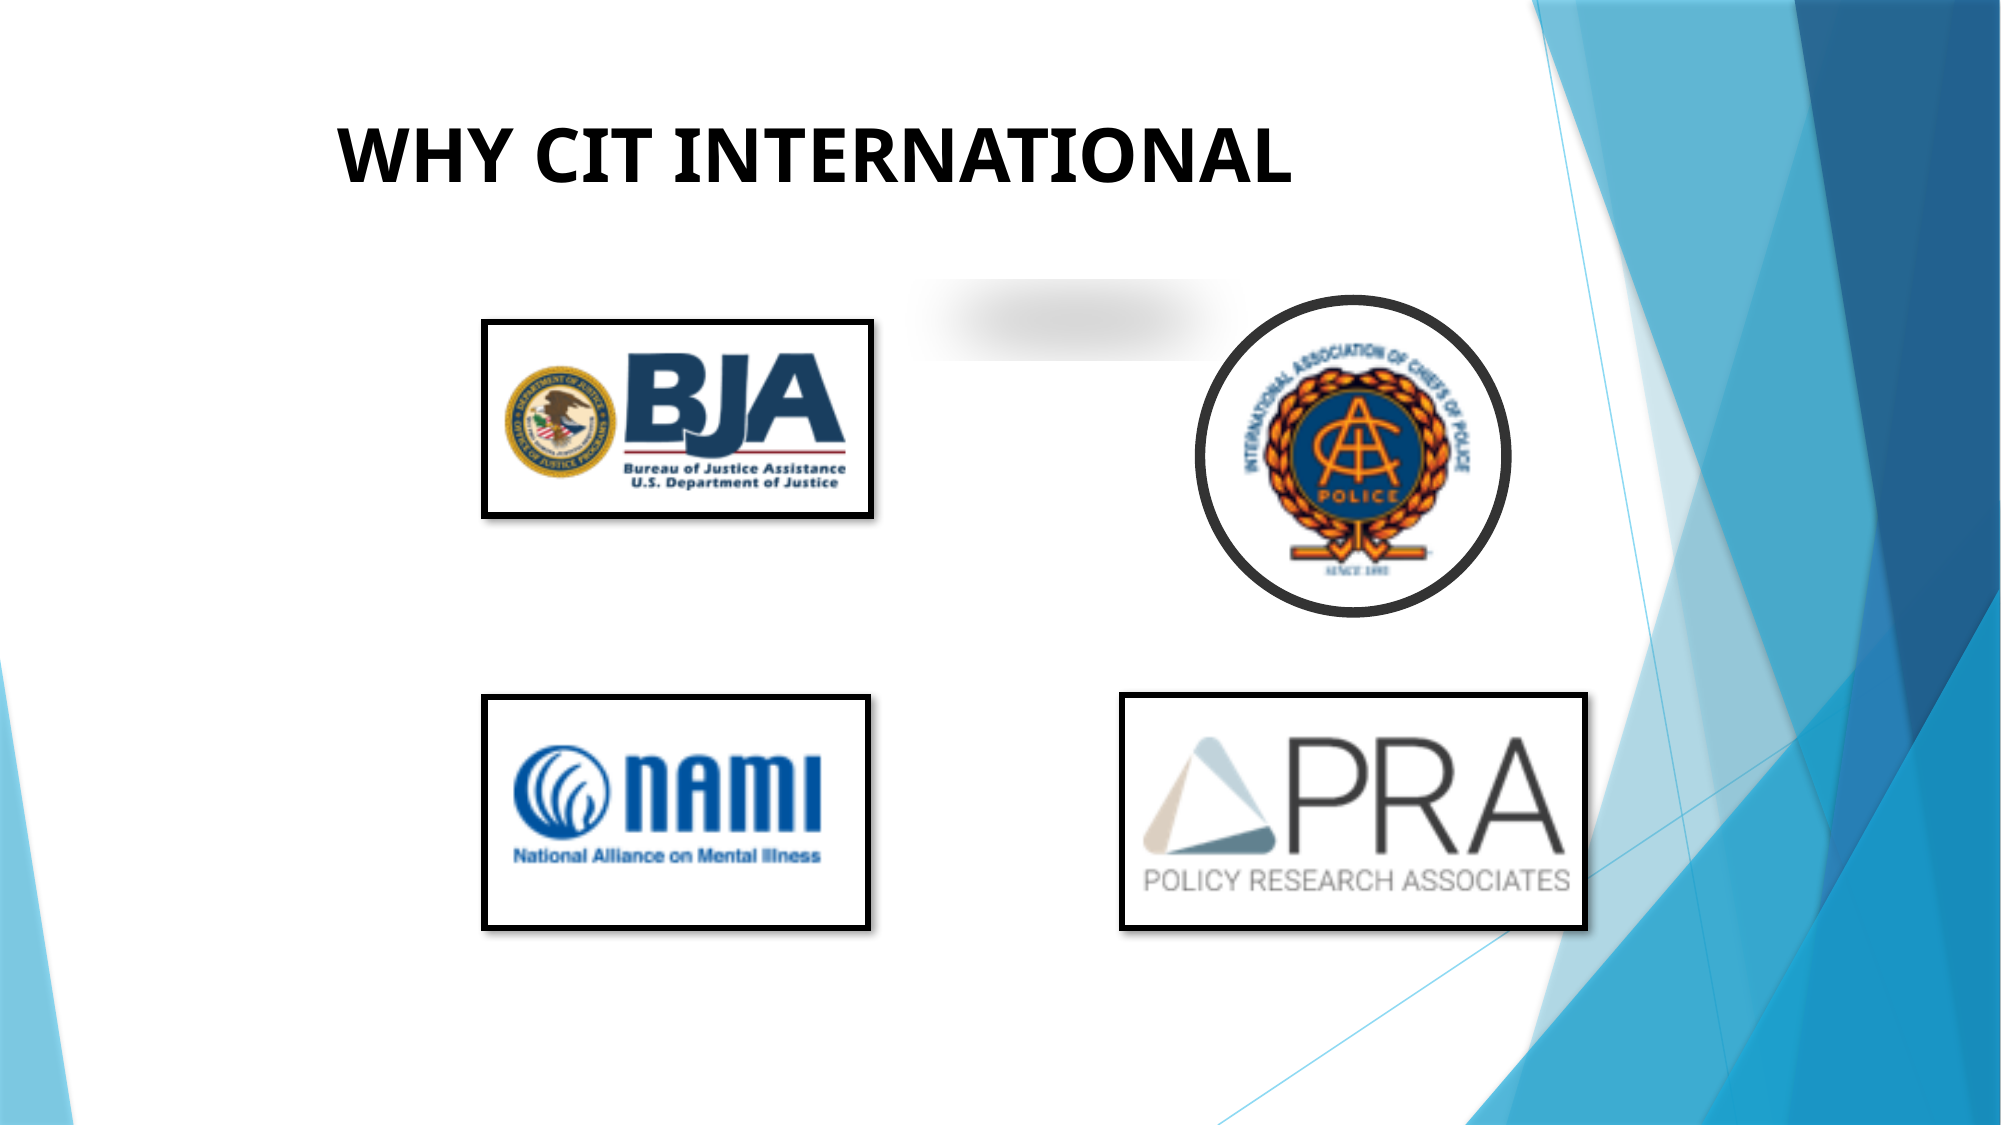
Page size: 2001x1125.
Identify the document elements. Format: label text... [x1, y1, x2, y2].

picture [486, 324, 869, 513]
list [1199, 299, 1507, 613]
picture [486, 699, 866, 926]
title WHY CIT INTERNATIONAL [111, 99, 1522, 317]
picture [1124, 697, 1583, 926]
